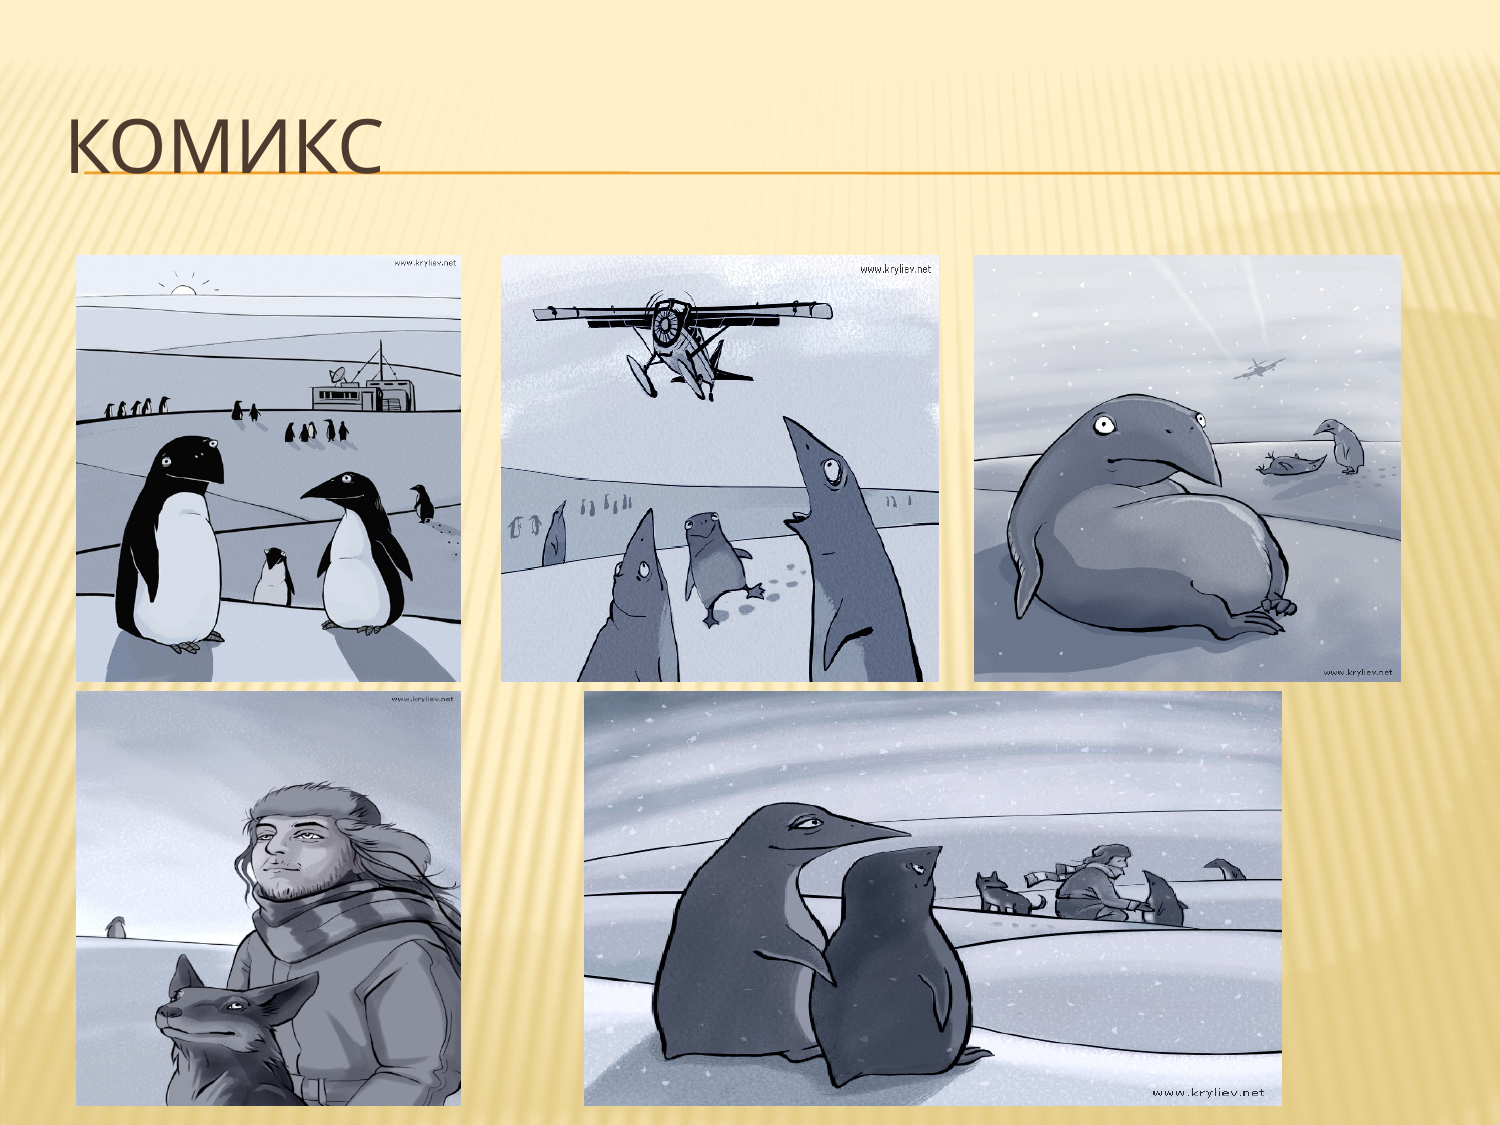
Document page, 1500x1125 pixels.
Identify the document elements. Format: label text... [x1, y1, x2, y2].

picture [76, 690, 461, 1107]
picture [76, 255, 461, 683]
picture [584, 690, 1282, 1107]
title Комикс [49, 75, 1475, 213]
picture [974, 255, 1401, 683]
picture [501, 255, 940, 683]
